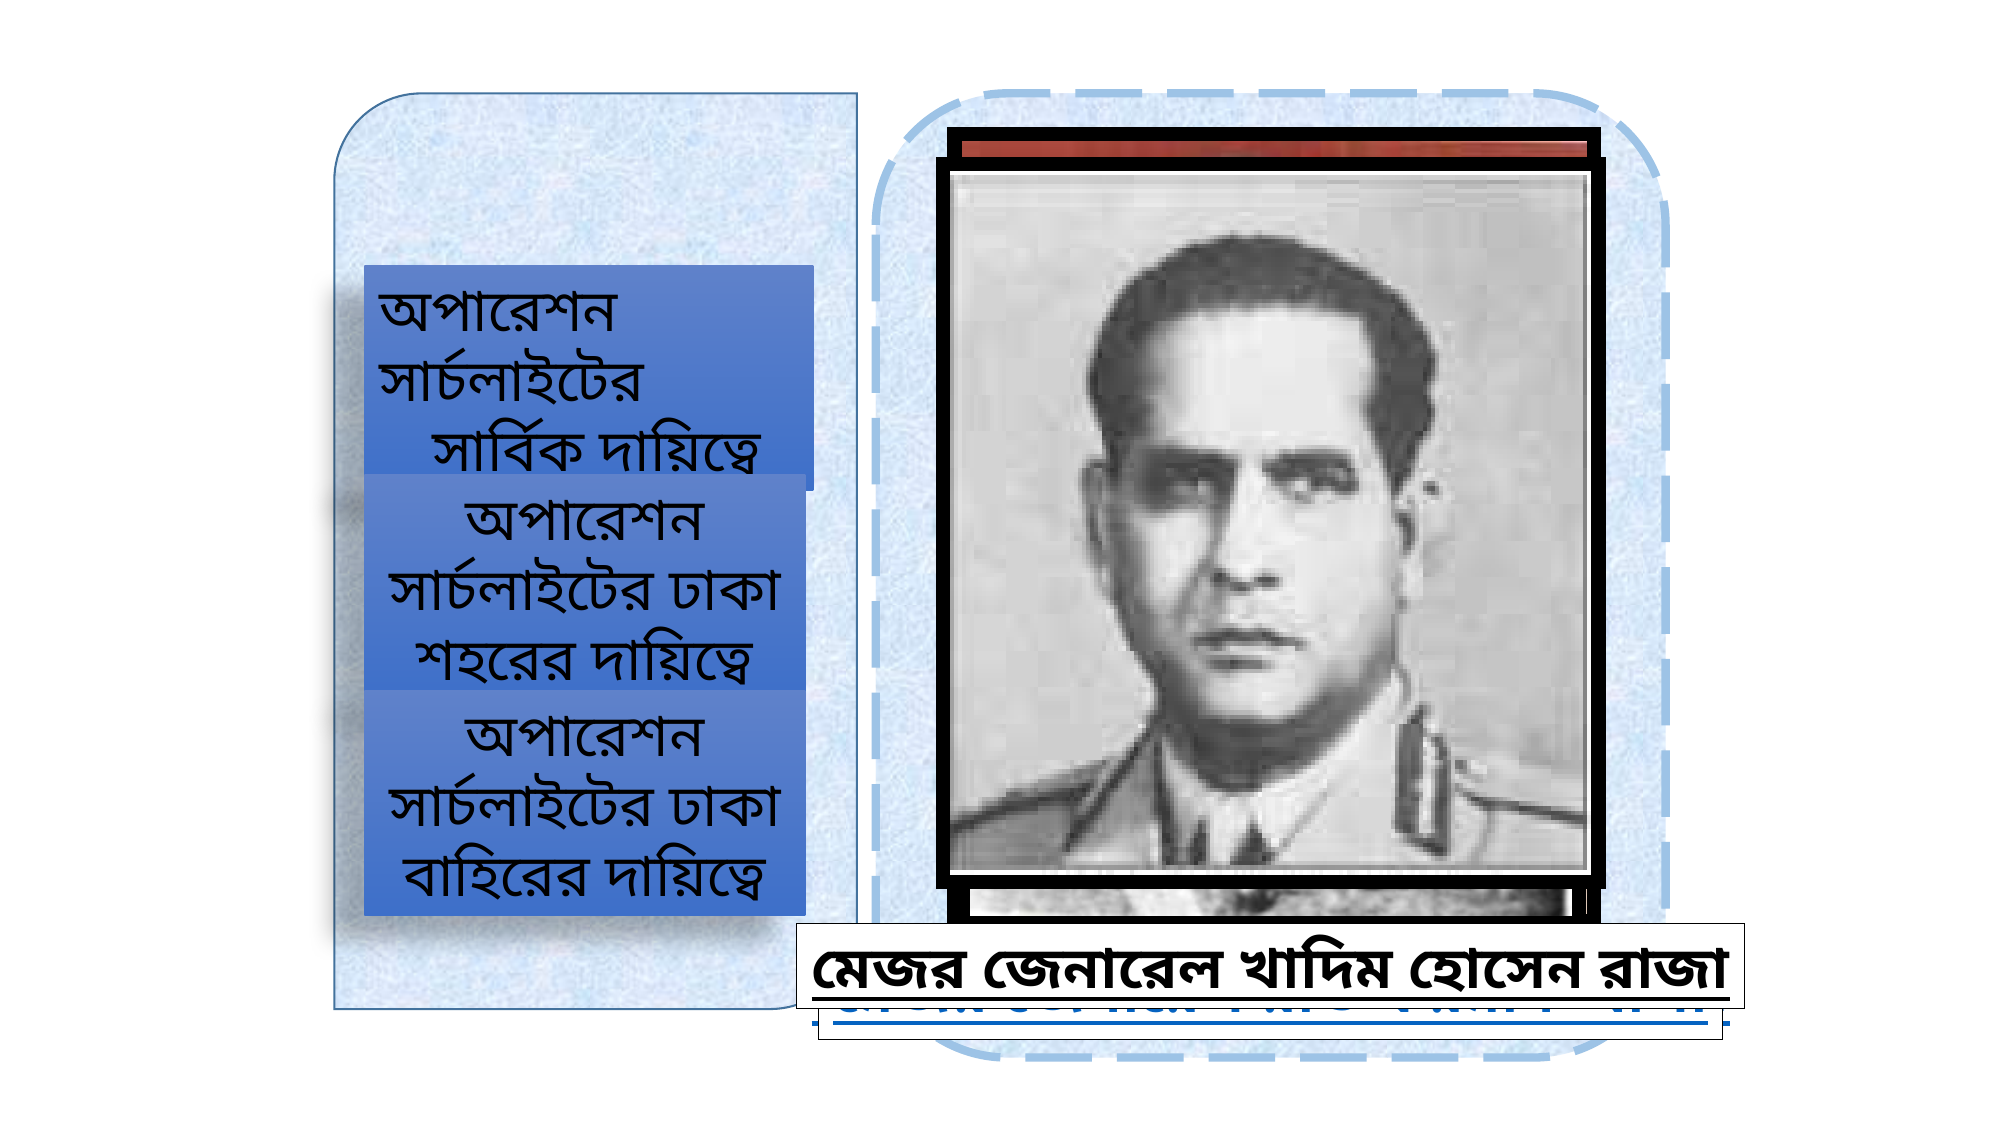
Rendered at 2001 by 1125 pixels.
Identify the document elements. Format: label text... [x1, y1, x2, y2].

text_box অপারেশন সার্চলাইটের ঢাকা বাহিরের দায়িত্বে [364, 690, 806, 916]
text_box অপারেশন সার্চলাইটের ঢাকা শহরের দায়িত্বে [364, 474, 806, 690]
text_box মেজর জেনারেল খাদিম হোসেন রাজা [796, 923, 1745, 1009]
text_box [333, 92, 858, 1011]
text_box [941, 1041, 1600, 1059]
text_box [874, 92, 1667, 923]
text_box মেজর জেনারেল রাও ফরমান আলী [818, 1009, 1723, 1040]
text_box অপারেশন সার্চলাইটের সার্বিক দায়িত্বে [364, 265, 814, 491]
picture [950, 141, 1592, 916]
text_box লেফটেন্যান্ট জেনারেল টিক্কা খান [796, 1009, 1745, 1041]
